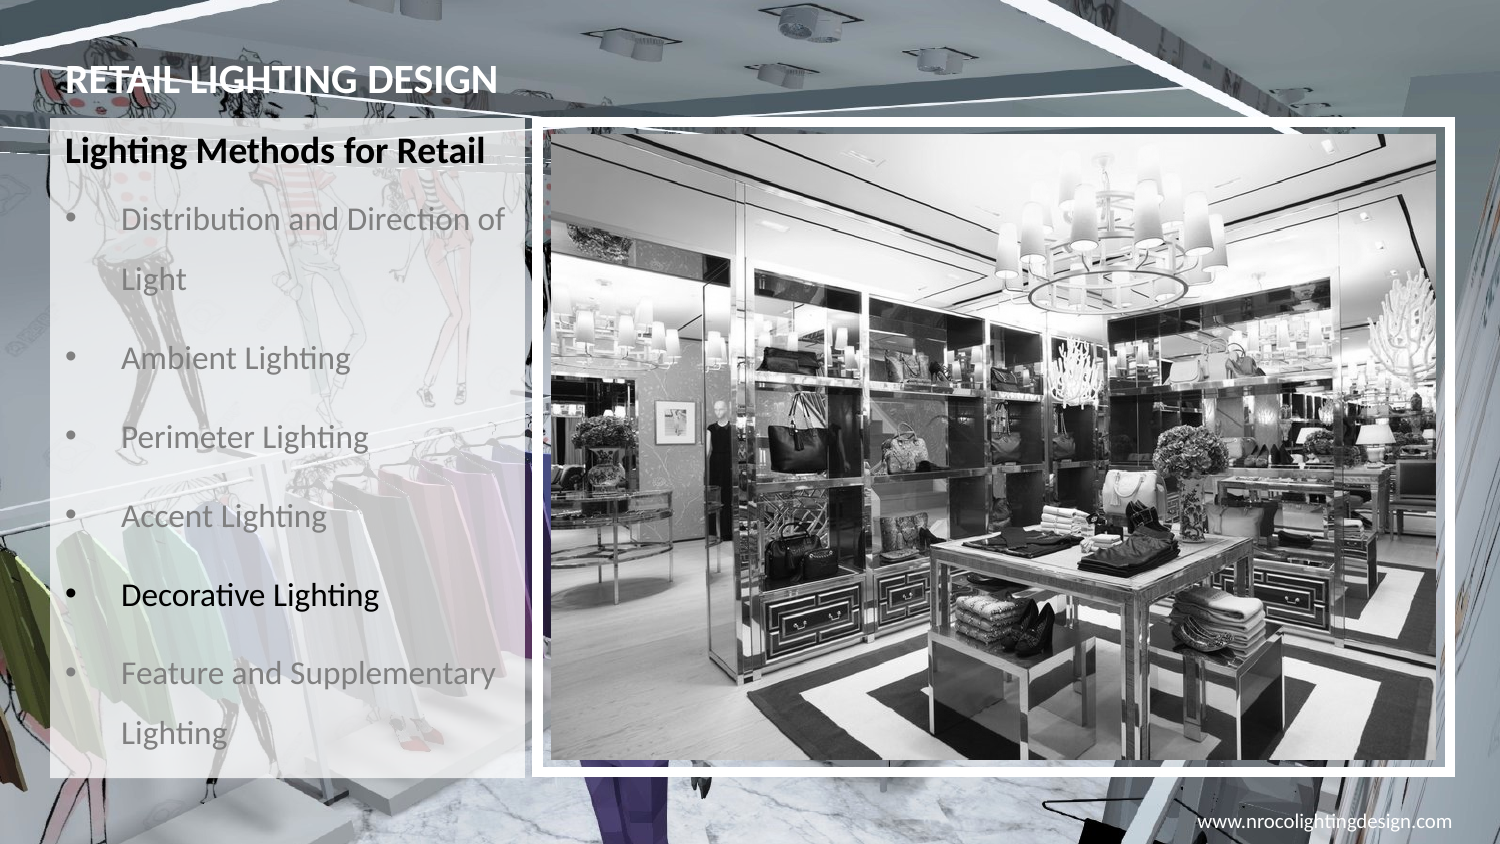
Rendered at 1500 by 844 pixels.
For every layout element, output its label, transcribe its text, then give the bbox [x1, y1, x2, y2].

footer www.nrocolightingdesign.com [1149, 796, 1500, 844]
list Lighting Methods for Retail Distribution and Direction of Light Ambient Lighting Perimeter Lighting Accent Lighting Decorative Lighting Feature and Supplementary Lighting [50, 118, 525, 779]
picture [0, 0, 1500, 844]
title RETAIL LIGHTING DESIGN [50, 33, 525, 110]
text_box [535, 120, 1452, 774]
